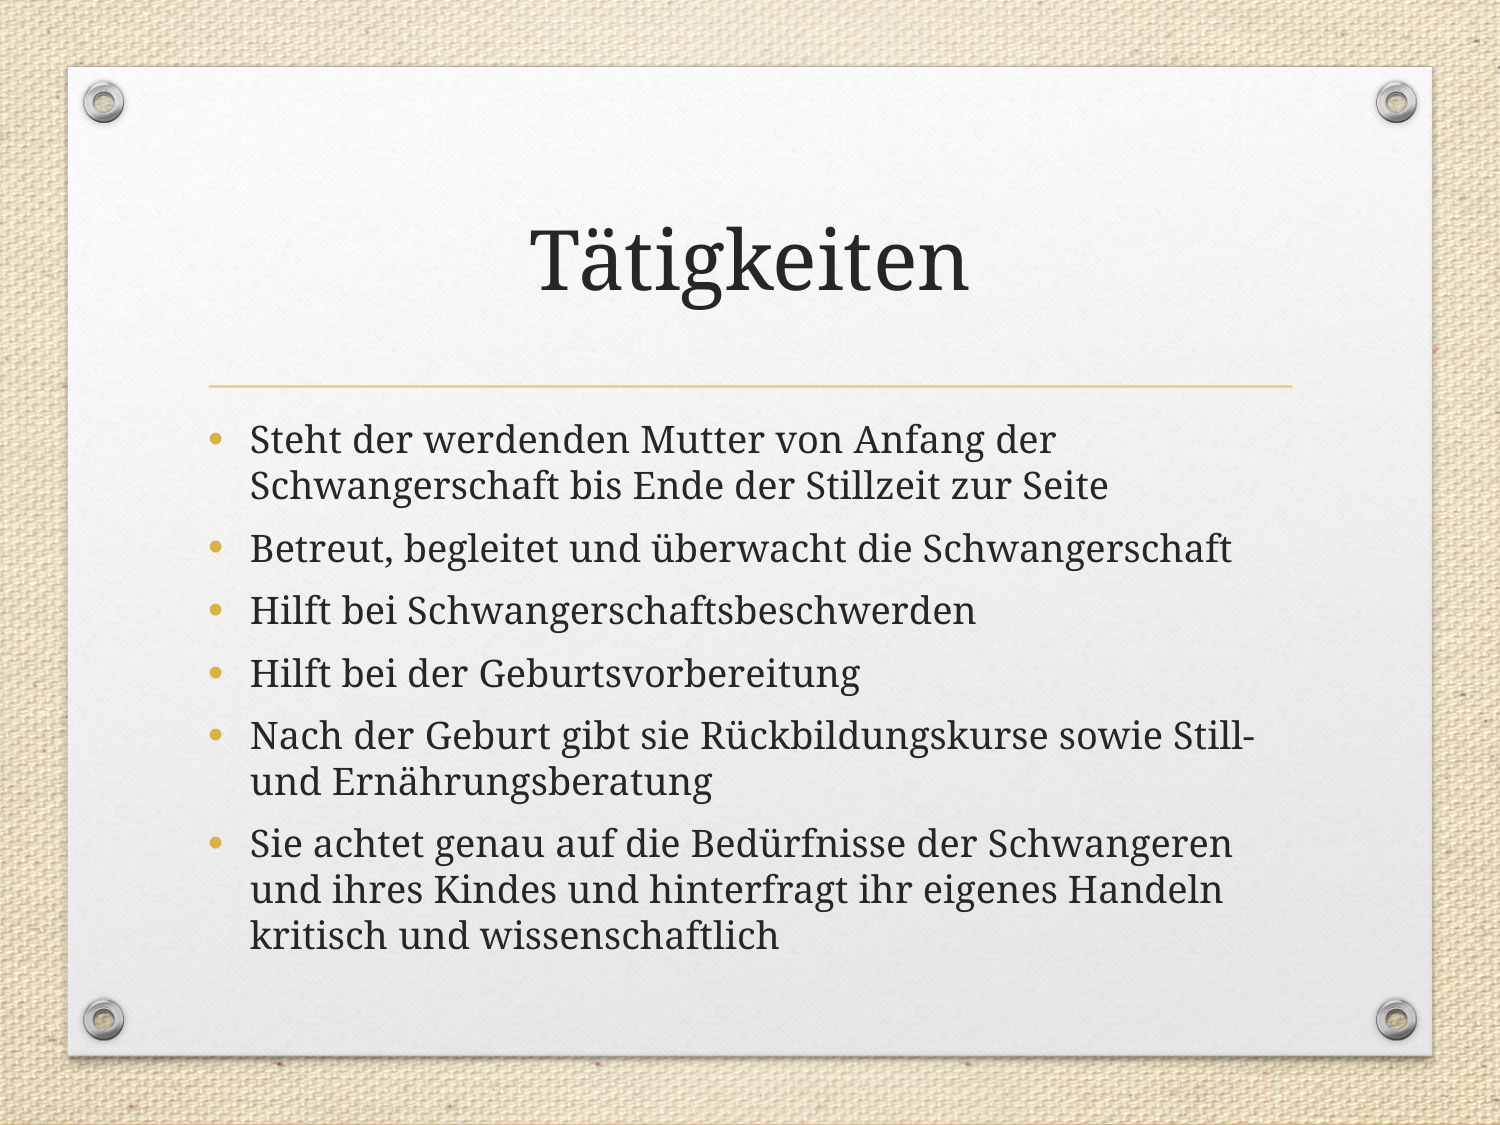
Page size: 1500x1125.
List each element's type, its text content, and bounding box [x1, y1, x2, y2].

list Steht der werdenden Mutter von Anfang der Schwangerschaft bis Ende der Stillzeit zur Seite Betreut, begleitet und überwacht die Schwangerschaft Hilft bei Schwangerschaftsbeschwerden Hilft bei der Geburtsvorbereitung Nach der Geburt gibt sie Rückbildungskurse sowie Still- und Ernährungsberatung Sie achtet genau auf die Bedürfnisse der Schwangeren und ihres Kindes und hinterfragt ihr eigenes Handeln kritisch und wissenschaftlich [193, 408, 1309, 974]
title Tätigkeiten [193, 150, 1309, 365]
picture [0, 0, 1500, 1125]
